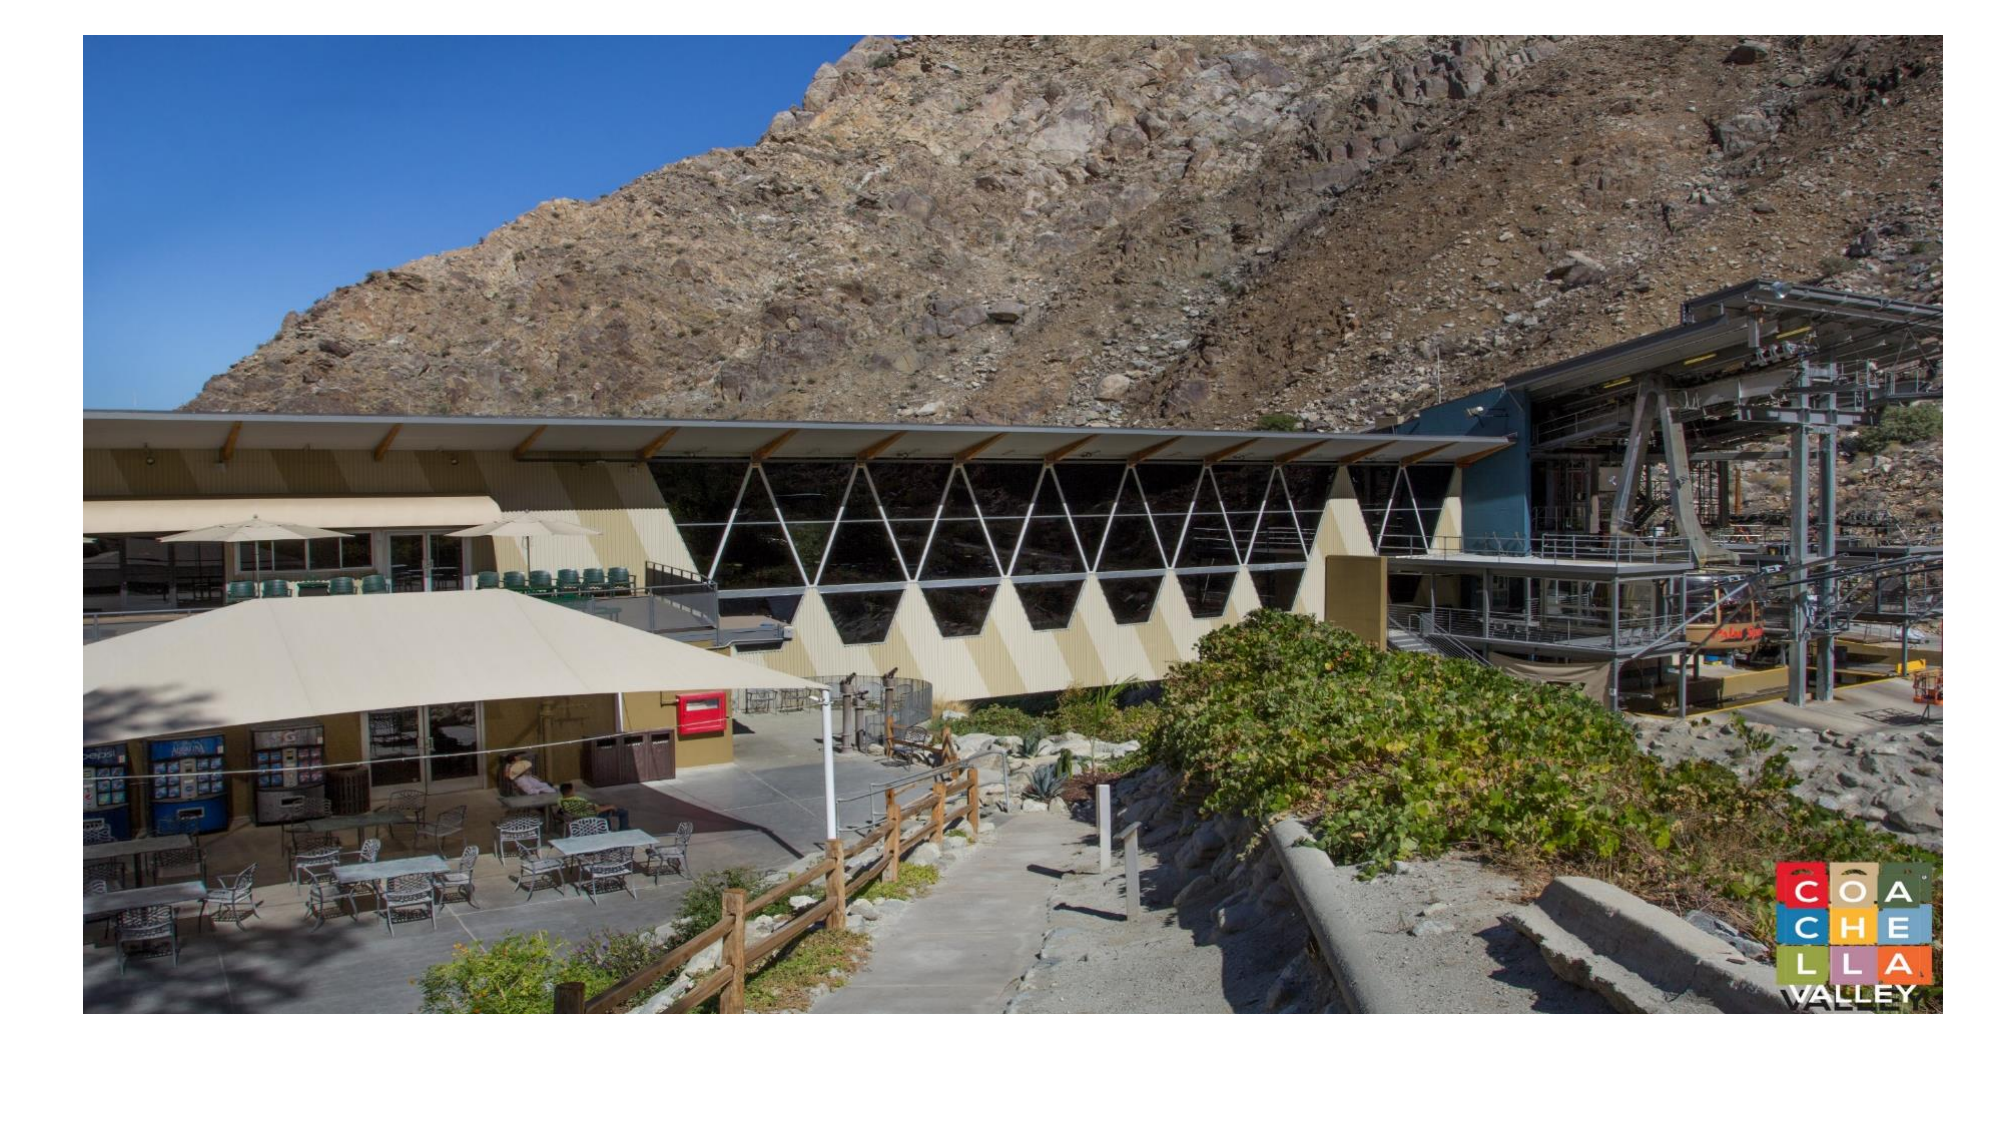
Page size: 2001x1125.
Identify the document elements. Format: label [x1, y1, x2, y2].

list [83, 34, 1943, 1014]
